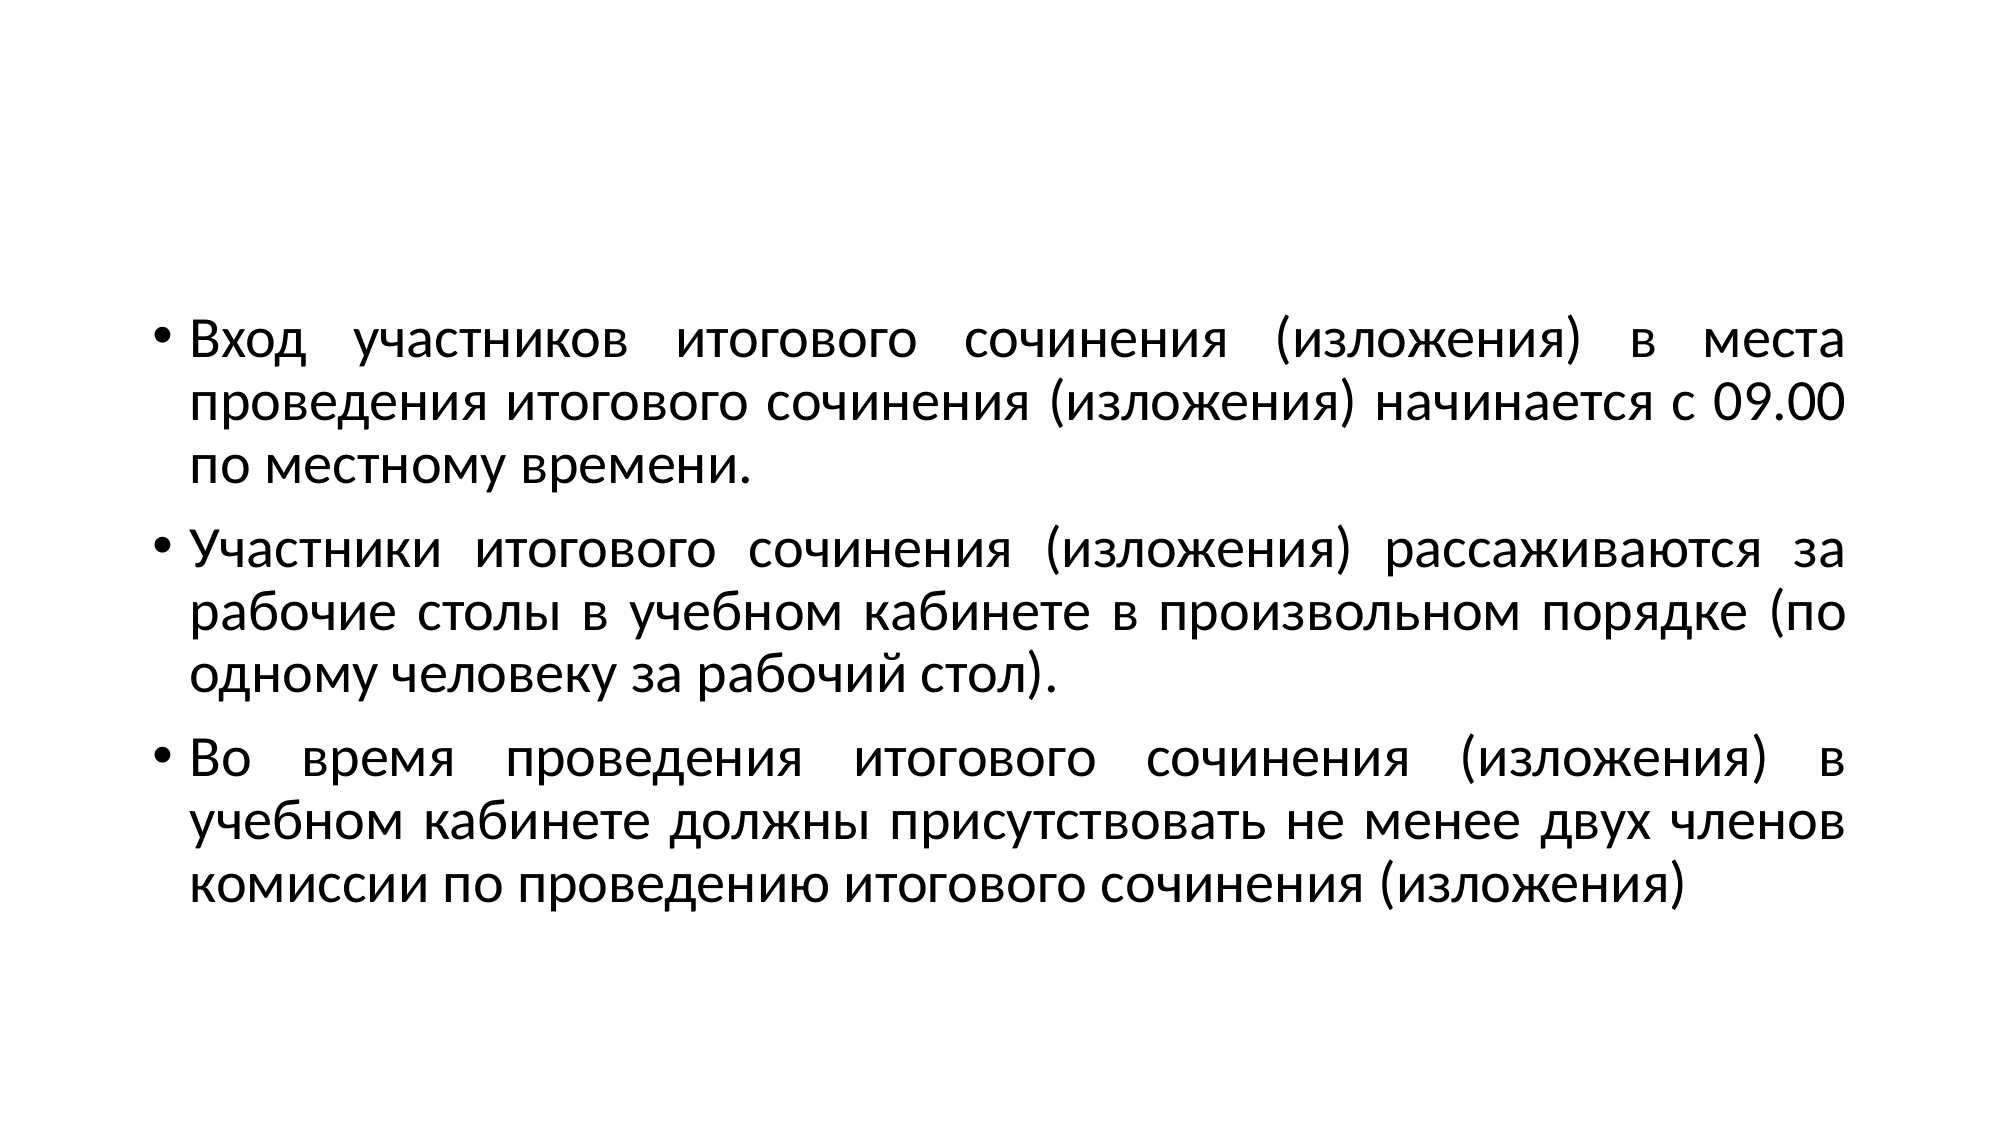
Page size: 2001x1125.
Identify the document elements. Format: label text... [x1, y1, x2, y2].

list Вход участников итогового сочинения (изложения) в места проведения итогового сочинения (изложения) начинается с 09.00 по местному времени. Участники итогового сочинения (изложения) рассаживаются за рабочие столы в учебном кабинете в произвольном порядке (по одному человеку за рабочий стол). Во время проведения итогового сочинения (изложения) в учебном кабинете должны присутствовать не менее двух членов комиссии по проведению итогового сочинения (изложения) [137, 299, 1863, 1014]
